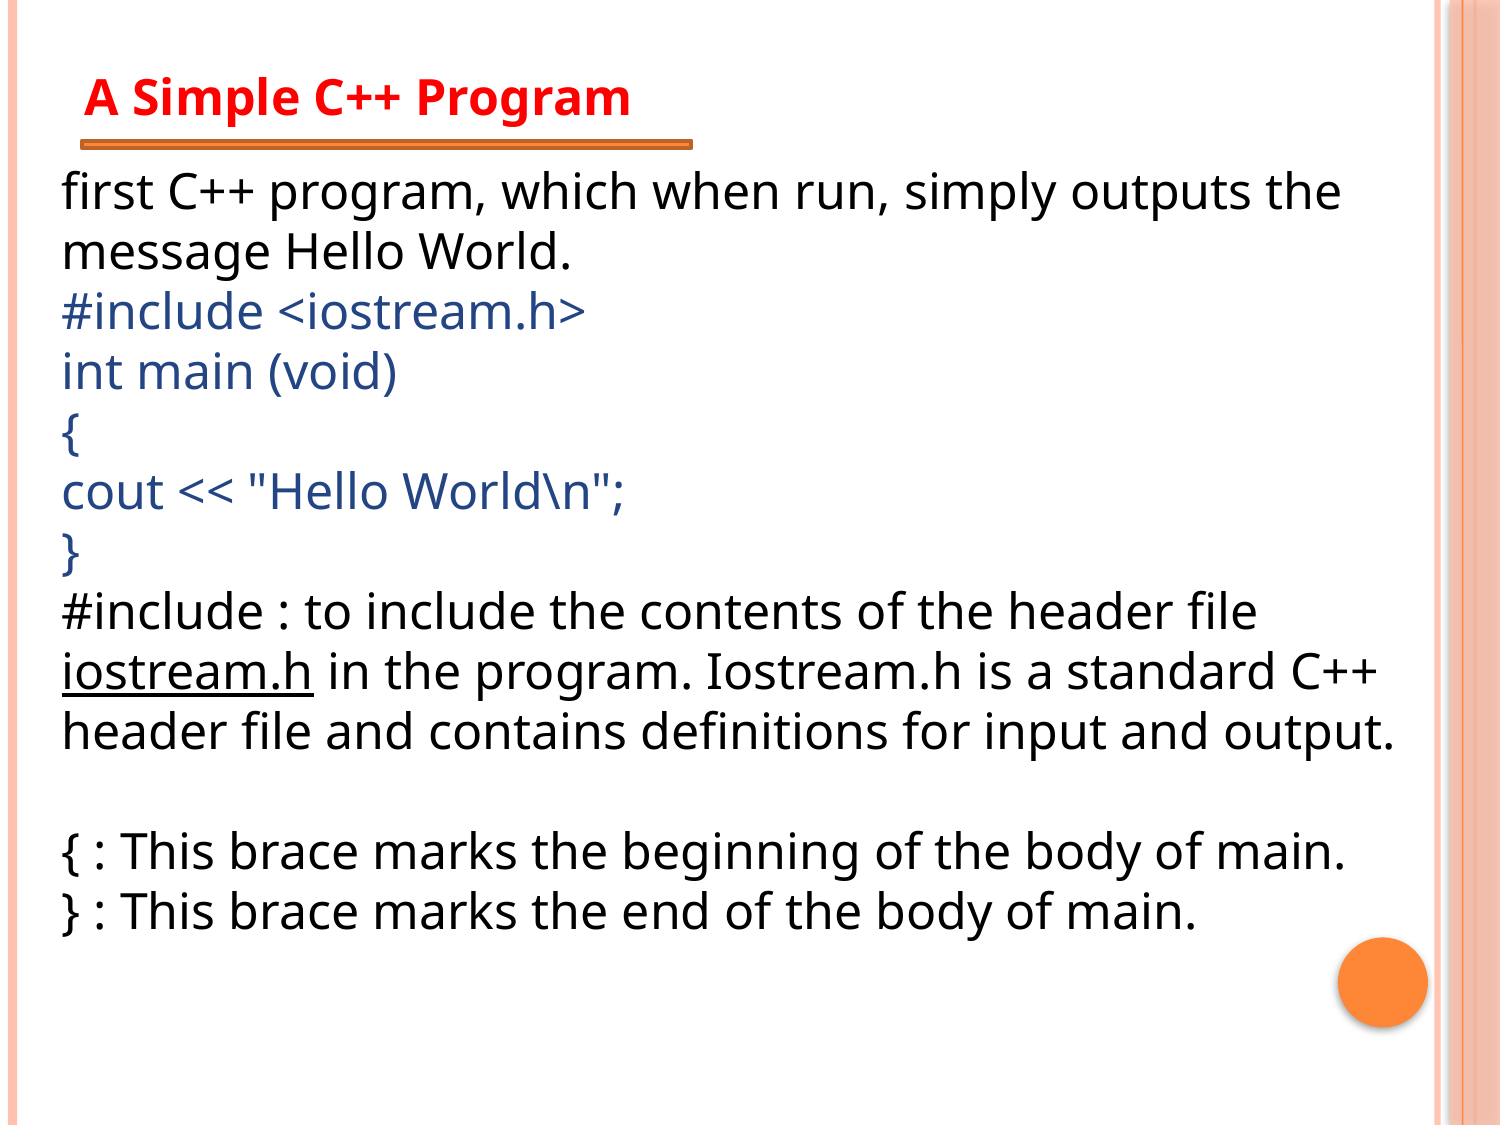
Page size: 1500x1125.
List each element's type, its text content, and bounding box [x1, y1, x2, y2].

text_box [80, 139, 693, 150]
text_box first C++ program, which when run, simply outputs the message Hello World. #include <iostream.h> int main (void) { cout << "Hello World\n"; } #include : to include the contents of the header file iostream.h in the program. Iostream.h is a standard C++ header file and contains definitions for input and output. { : This brace marks the beginning of the body of main. } : This brace marks the end of the body of main. [46, 152, 1454, 1068]
text_box A Simple C++ Program [70, 58, 1418, 134]
